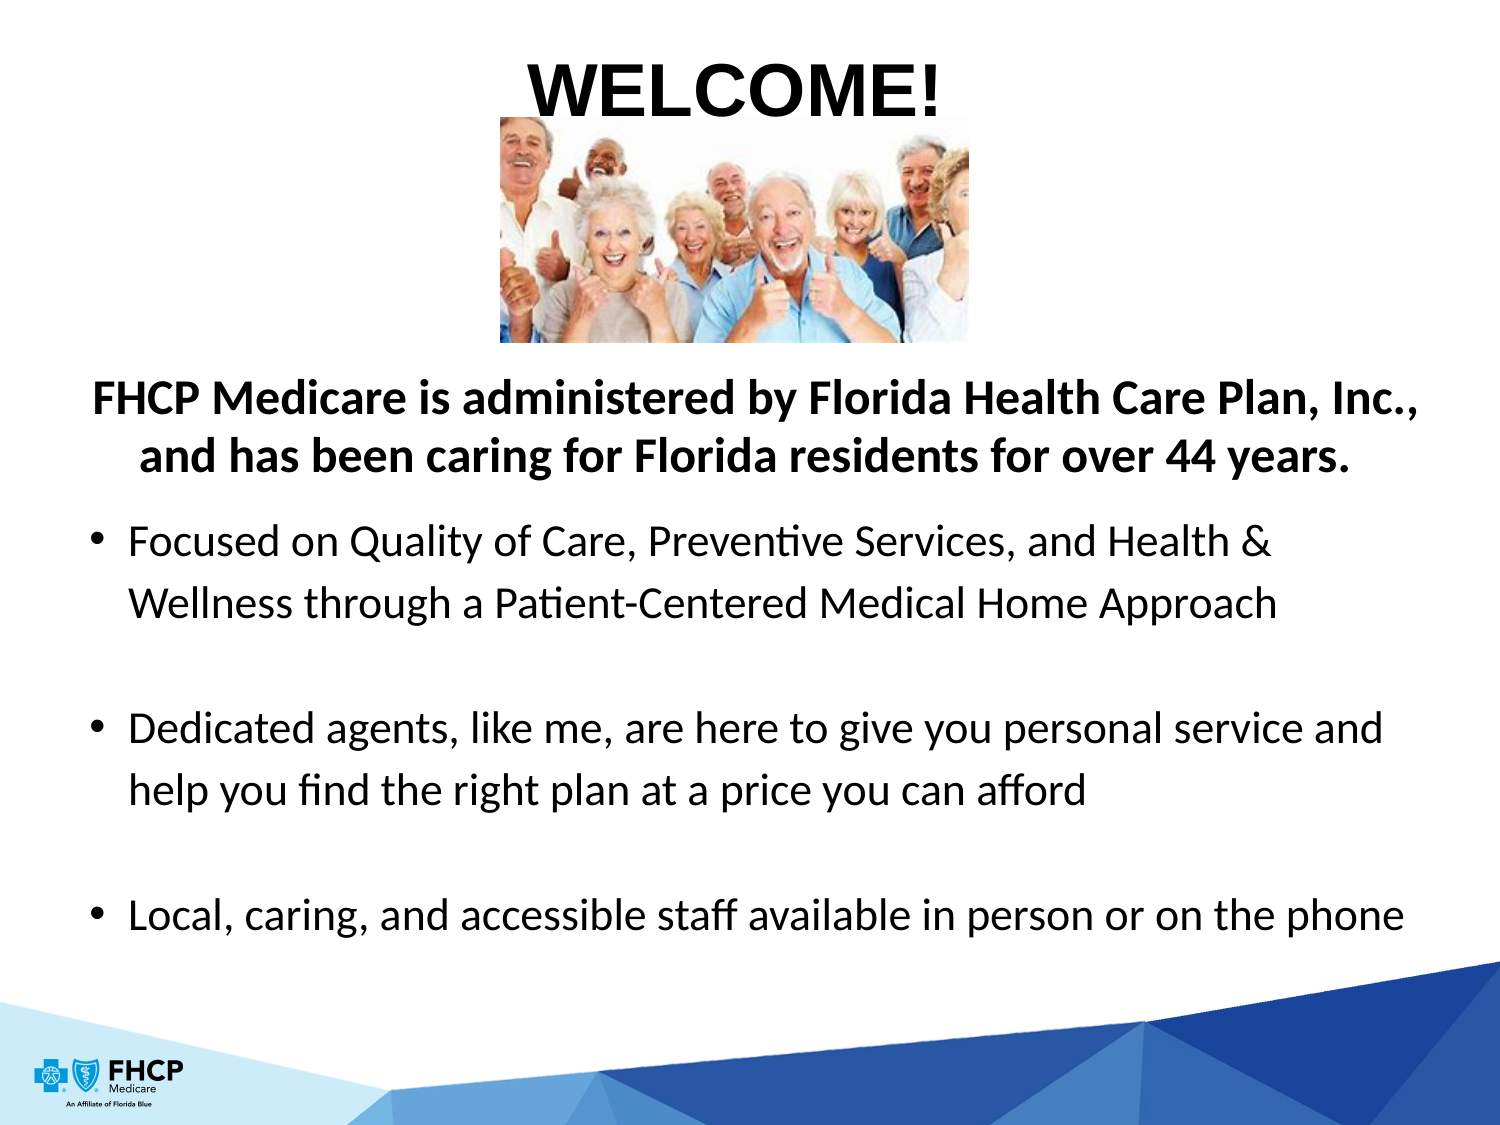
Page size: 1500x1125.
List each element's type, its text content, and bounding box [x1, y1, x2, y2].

picture [0, 0, 1500, 1125]
list FHCP Medicare is administered by Florida Health Care Plan, Inc., and has been caring for Florida residents for over 44 years. Focused on Quality of Care, Preventive Services, and Health & Wellness through a Patient-Centered Medical Home Approach Dedicated agents, like me, are here to give you personal service and help you find the right plan at a price you can afford Local, caring, and accessible staff available in person or on the phone [56, 299, 1457, 1105]
text_box WELCOME! [99, 34, 1413, 140]
